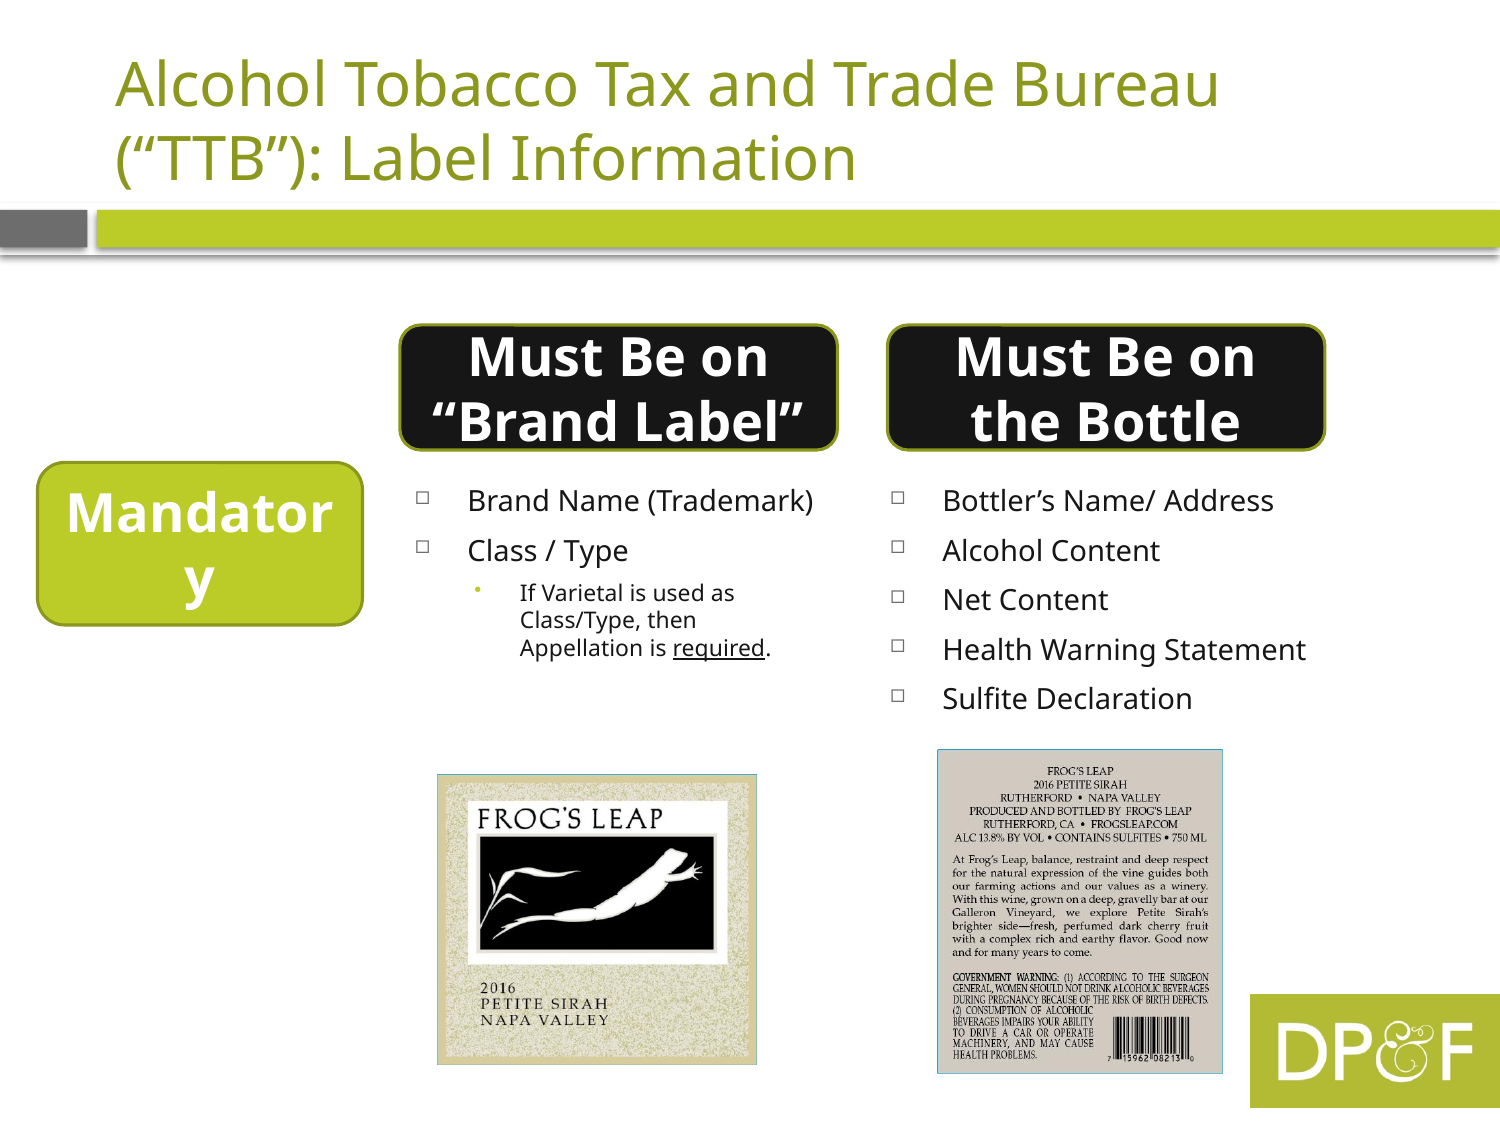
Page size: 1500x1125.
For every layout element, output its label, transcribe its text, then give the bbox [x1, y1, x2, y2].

picture [937, 749, 1223, 1075]
text_box Mandatory [35, 460, 365, 627]
picture [437, 774, 757, 1066]
picture [1249, 993, 1500, 1108]
list Brand Name (Trademark) Class / Type If Varietal is used as Class/Type, then Appellation is required. [399, 474, 838, 701]
text_box Must Be on the Bottle [885, 323, 1327, 452]
title Alcohol Tobacco Tax and Trade Bureau (“TTB”): Label Information [100, 37, 1439, 201]
text_box Bottler’s Name/ Address Alcohol Content Net Content Health Warning Statement Sulfite Declaration [874, 474, 1475, 725]
text_box Must Be on “Brand Label” [398, 323, 839, 452]
